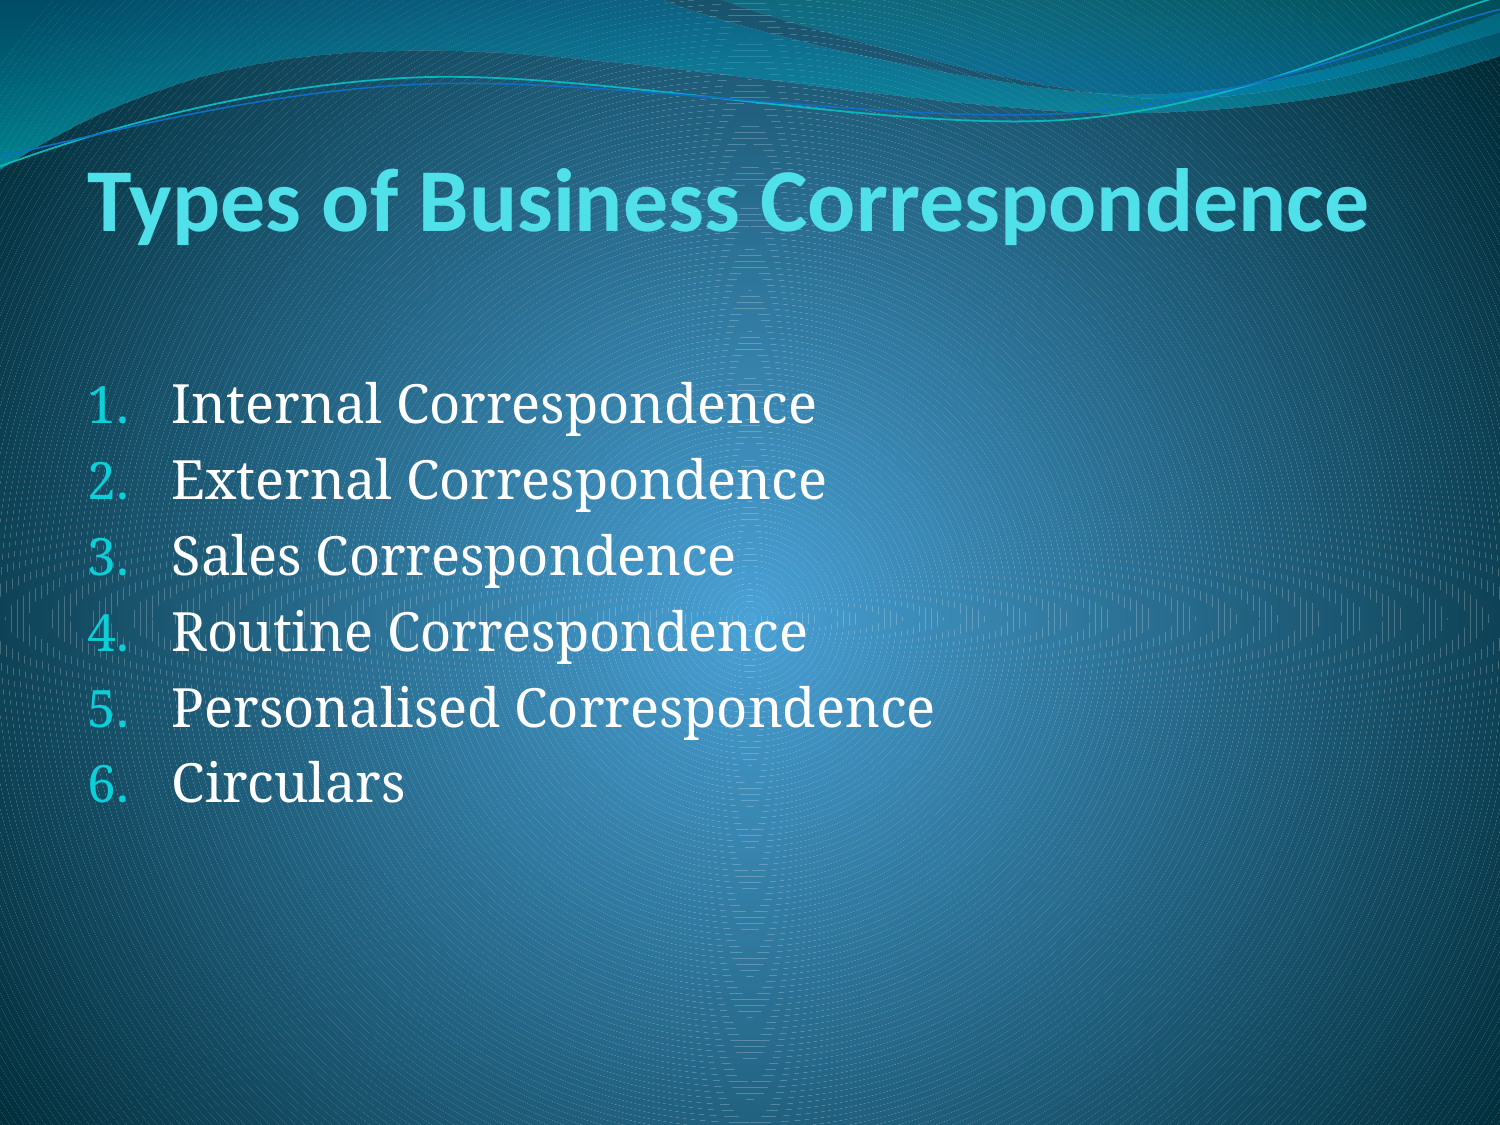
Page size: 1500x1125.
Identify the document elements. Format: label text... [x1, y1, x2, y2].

title Types of Business Correspondence [87, 75, 1376, 250]
subtitle Internal Correspondence External Correspondence Sales Correspondence Routine Correspondence Personalised Correspondence Circulars [87, 362, 1376, 1075]
